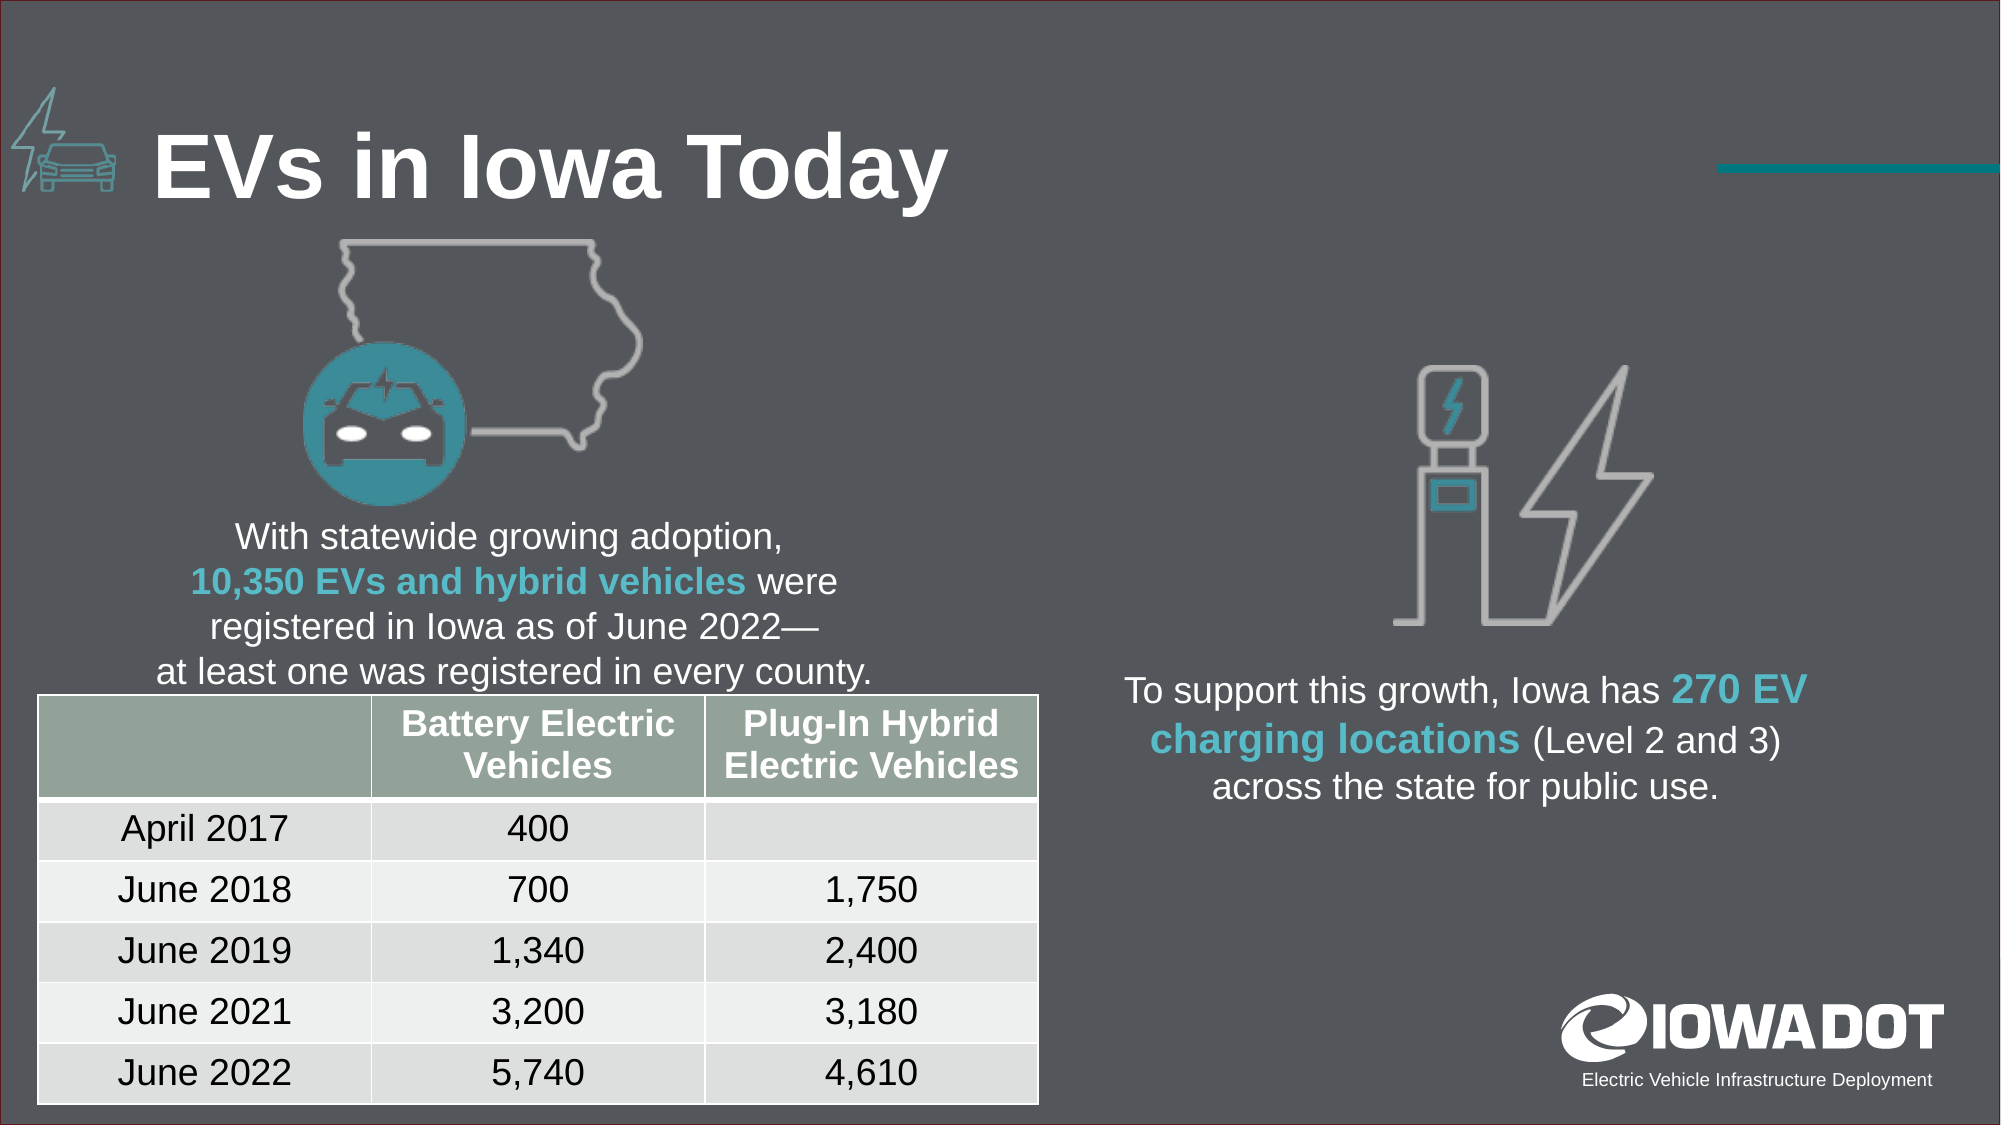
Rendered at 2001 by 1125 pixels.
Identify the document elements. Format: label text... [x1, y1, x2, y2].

picture [303, 239, 643, 506]
table_cell June 2022 [39, 1044, 371, 1103]
table_header [39, 696, 371, 797]
text_box To support this growth, Iowa has 270 EV charging locations (Level 2 and 3) across the state for public use. [1102, 654, 1829, 815]
table_cell 700 [372, 862, 704, 921]
table_cell 5,740 [372, 1044, 704, 1103]
table_cell 400 [372, 803, 704, 860]
table_cell June 2018 [39, 862, 371, 921]
table_header Battery Electric Vehicles [372, 696, 704, 797]
table_cell 4,610 [706, 1044, 1037, 1103]
table_cell 1,750 [706, 862, 1037, 921]
text_box With statewide growing adoption, 10,350 EVs and hybrid vehicles were registered in Iowa as of June 2022— at least one was registered in every county. [135, 504, 894, 694]
table_cell 3,180 [706, 983, 1037, 1042]
table_cell 1,340 [372, 923, 704, 982]
table_header Plug-In Hybrid Electric Vehicles [706, 696, 1037, 797]
picture [1393, 365, 1654, 626]
table_cell April 2017 [39, 803, 371, 860]
table_cell [706, 803, 1037, 860]
table_cell 2,400 [706, 923, 1037, 982]
table_cell 3,200 [372, 983, 704, 1042]
title EVs in Iowa Today [137, 59, 1718, 278]
table_cell June 2021 [39, 983, 371, 1042]
picture [1558, 992, 1947, 1063]
table_cell June 2019 [39, 923, 371, 982]
